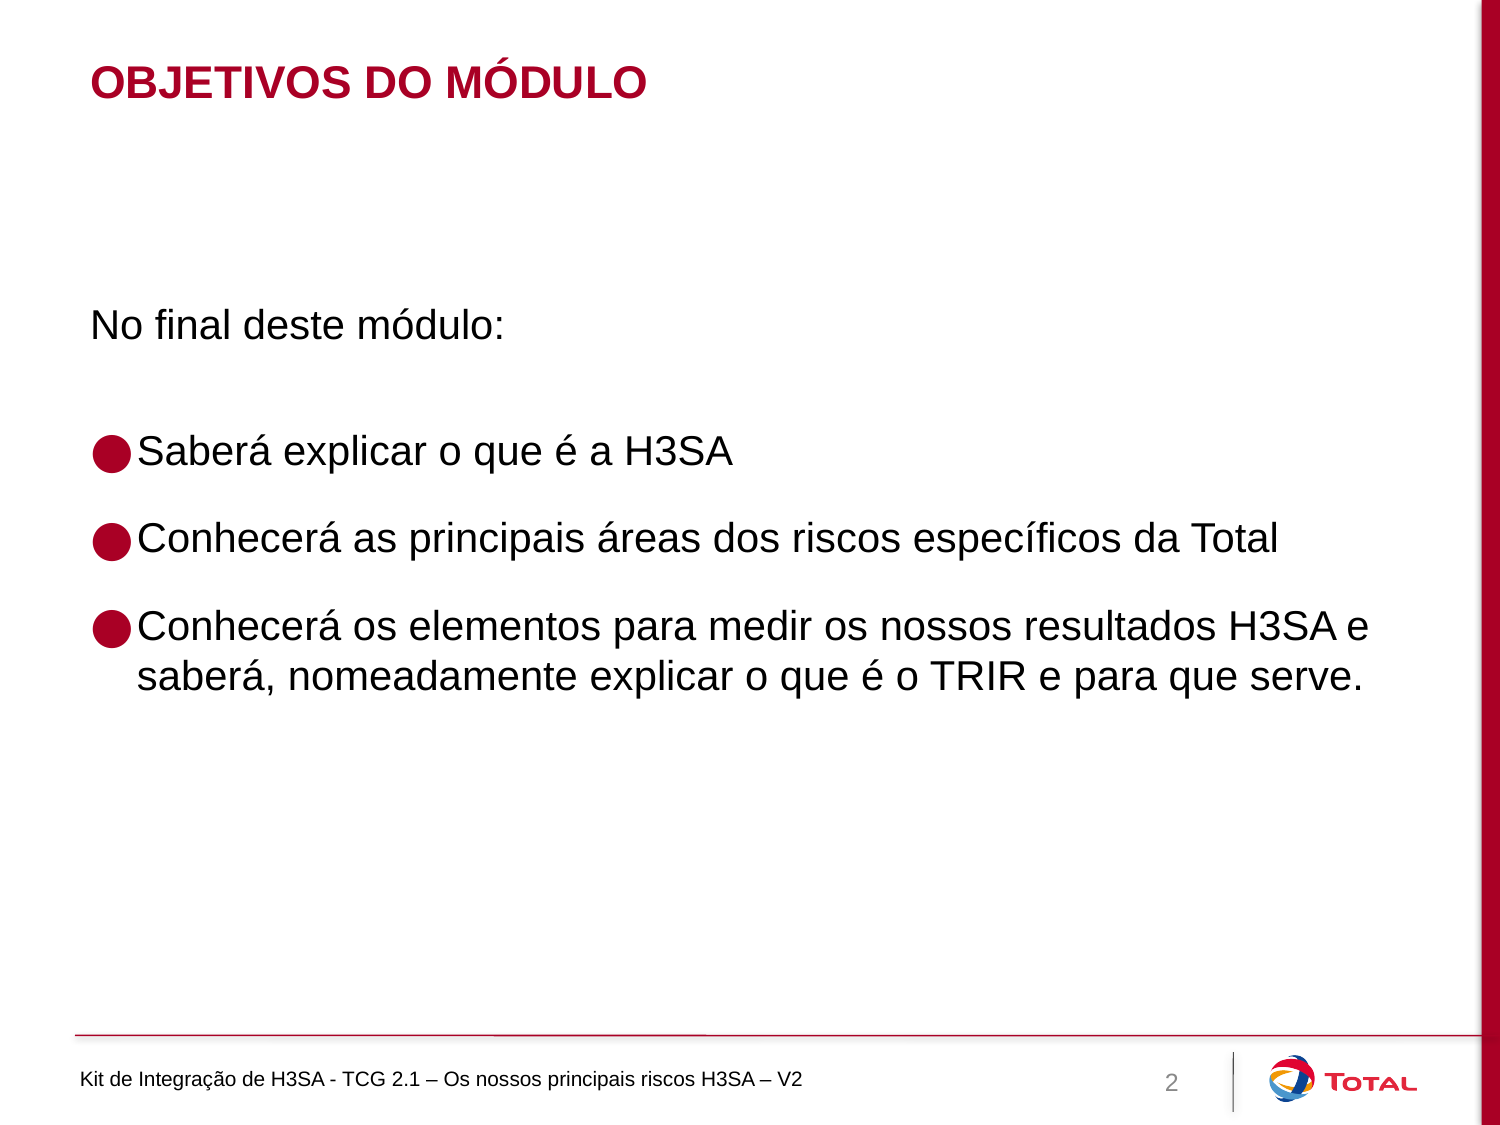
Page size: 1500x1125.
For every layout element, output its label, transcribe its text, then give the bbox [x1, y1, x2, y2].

title Objetivos do módulo [75, 45, 1424, 150]
list No final deste módulo: Saberá explicar o que é a H3SA Conhecerá as principais áreas dos riscos específicos da Total Conhecerá os elementos para medir os nossos resultados H3SA e saberá, nomeadamente explicar o que é o TRIR e para que serve. [75, 290, 1424, 681]
picture [1260, 1045, 1426, 1112]
footer Kit de Integração de H3SA - TCG 2.1 – Os nossos principais riscos H3SA – V2 [64, 1058, 1154, 1119]
slide_number 2 [1074, 1051, 1194, 1112]
